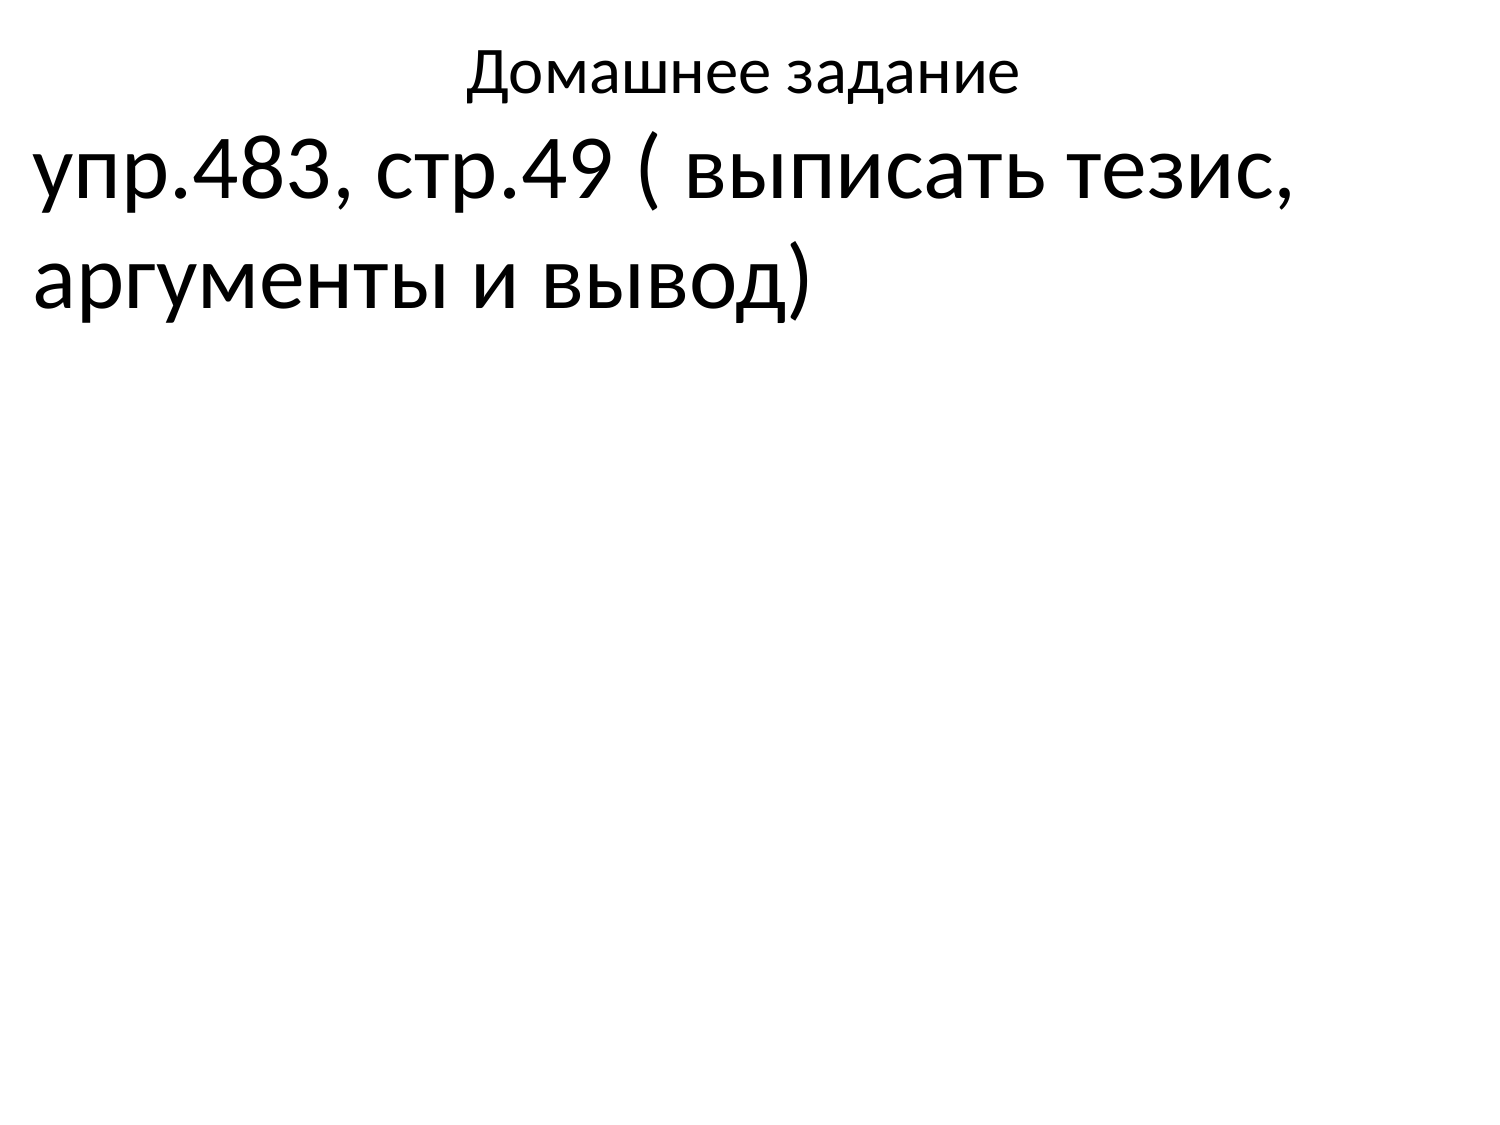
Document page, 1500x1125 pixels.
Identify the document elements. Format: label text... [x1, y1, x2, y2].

text_box Домашнее задание упр.483, стр.49 ( выписать тезис, аргументы и вывод) [17, 19, 1471, 334]
